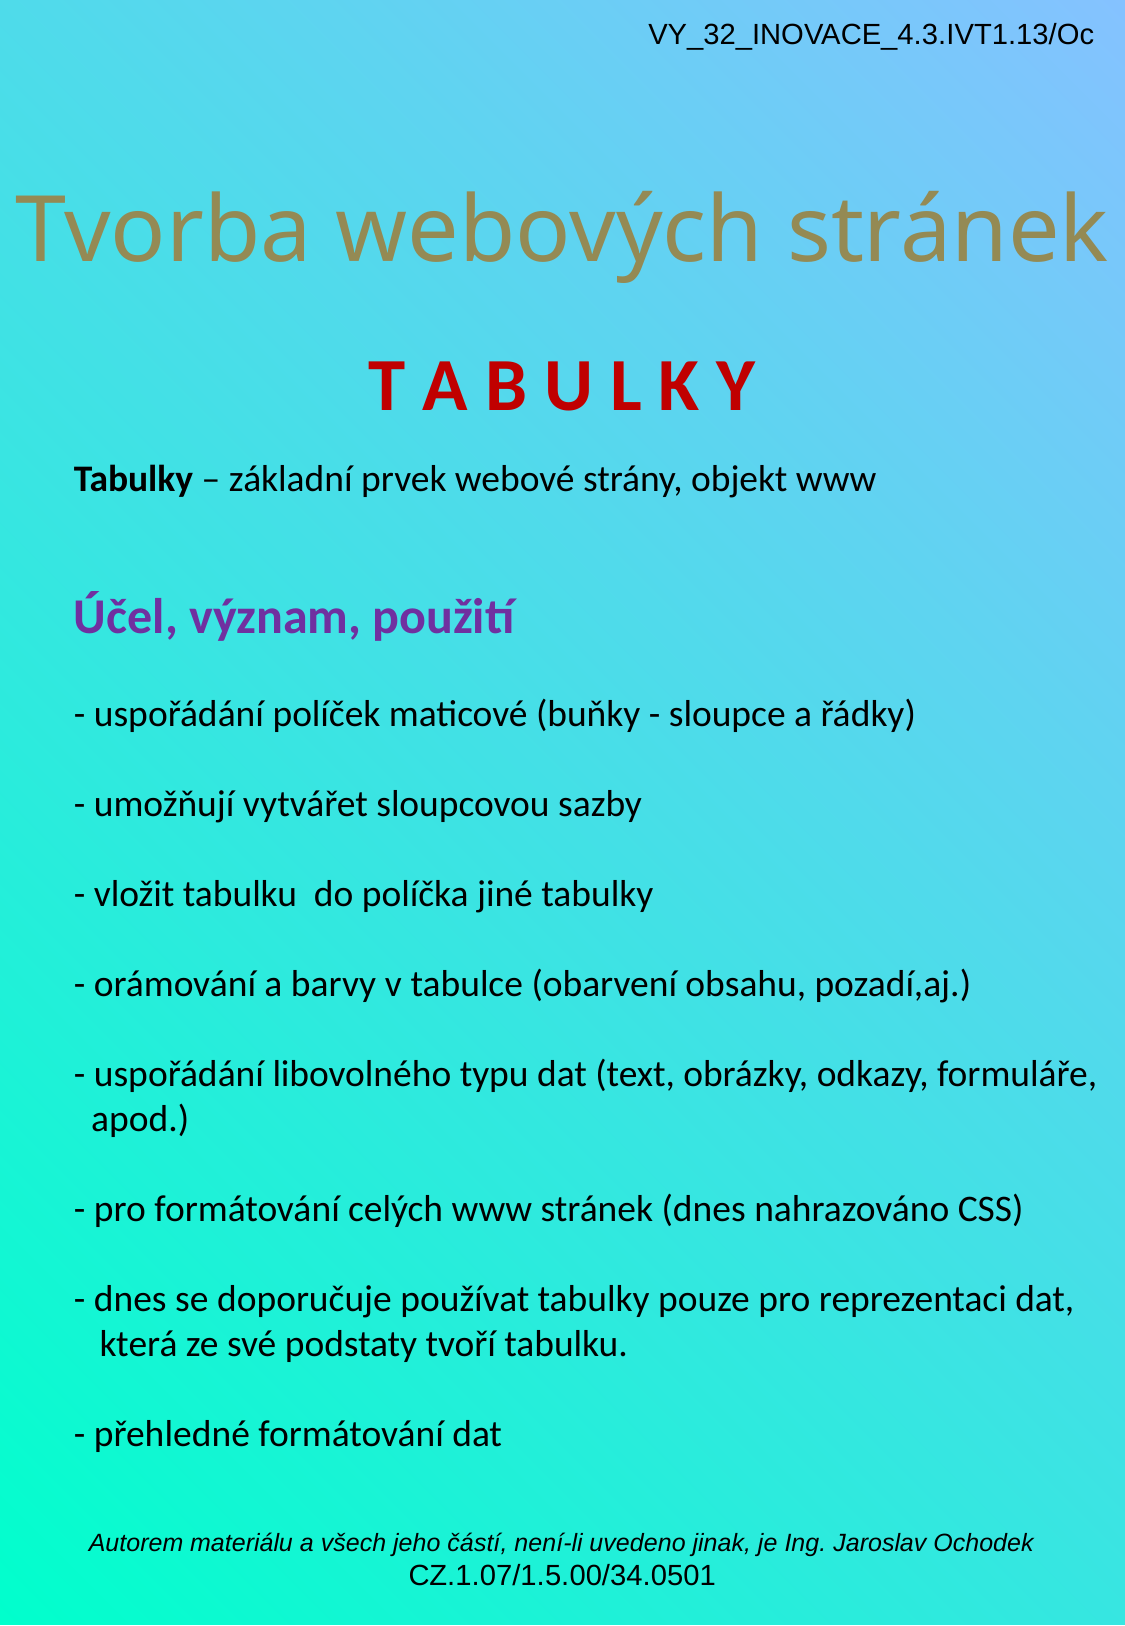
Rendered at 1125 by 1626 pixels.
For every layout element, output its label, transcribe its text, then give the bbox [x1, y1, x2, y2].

text_box Tabulky – základní prvek webové strány, objekt www [0, 446, 1125, 551]
text_box Účel, význam, použití - uspořádání políček maticové (buňky - sloupce a řádky) - umožňují vytvářet sloupcovou sazby - vložit tabulku do políčka jiné tabulky - orámování a barvy v tabulce (obarvení obsahu, pozadí,aj.) - uspořádání libovolného typu dat (text, obrázky, odkazy, formuláře, apod.) - pro formátování celých www stránek (dnes nahrazováno CSS) - dnes se doporučuje používat tabulky pouze pro reprezentaci dat, která ze své podstaty tvoří tabulku. - přehledné formátování dat [0, 576, 1125, 1506]
text_box Autorem materiálu a všech jeho částí, není-li uvedeno jinak, je Ing. Jaroslav Ochodek CZ.1.07/1.5.00/34.0501 [0, 1518, 1125, 1625]
text_box Tvorba webových stránek [0, 162, 1125, 288]
text_box VY_32_INOVACE_4.3.IVT1.13/Oc [0, 0, 1125, 60]
text_box T A B U L K Y [0, 328, 1125, 446]
